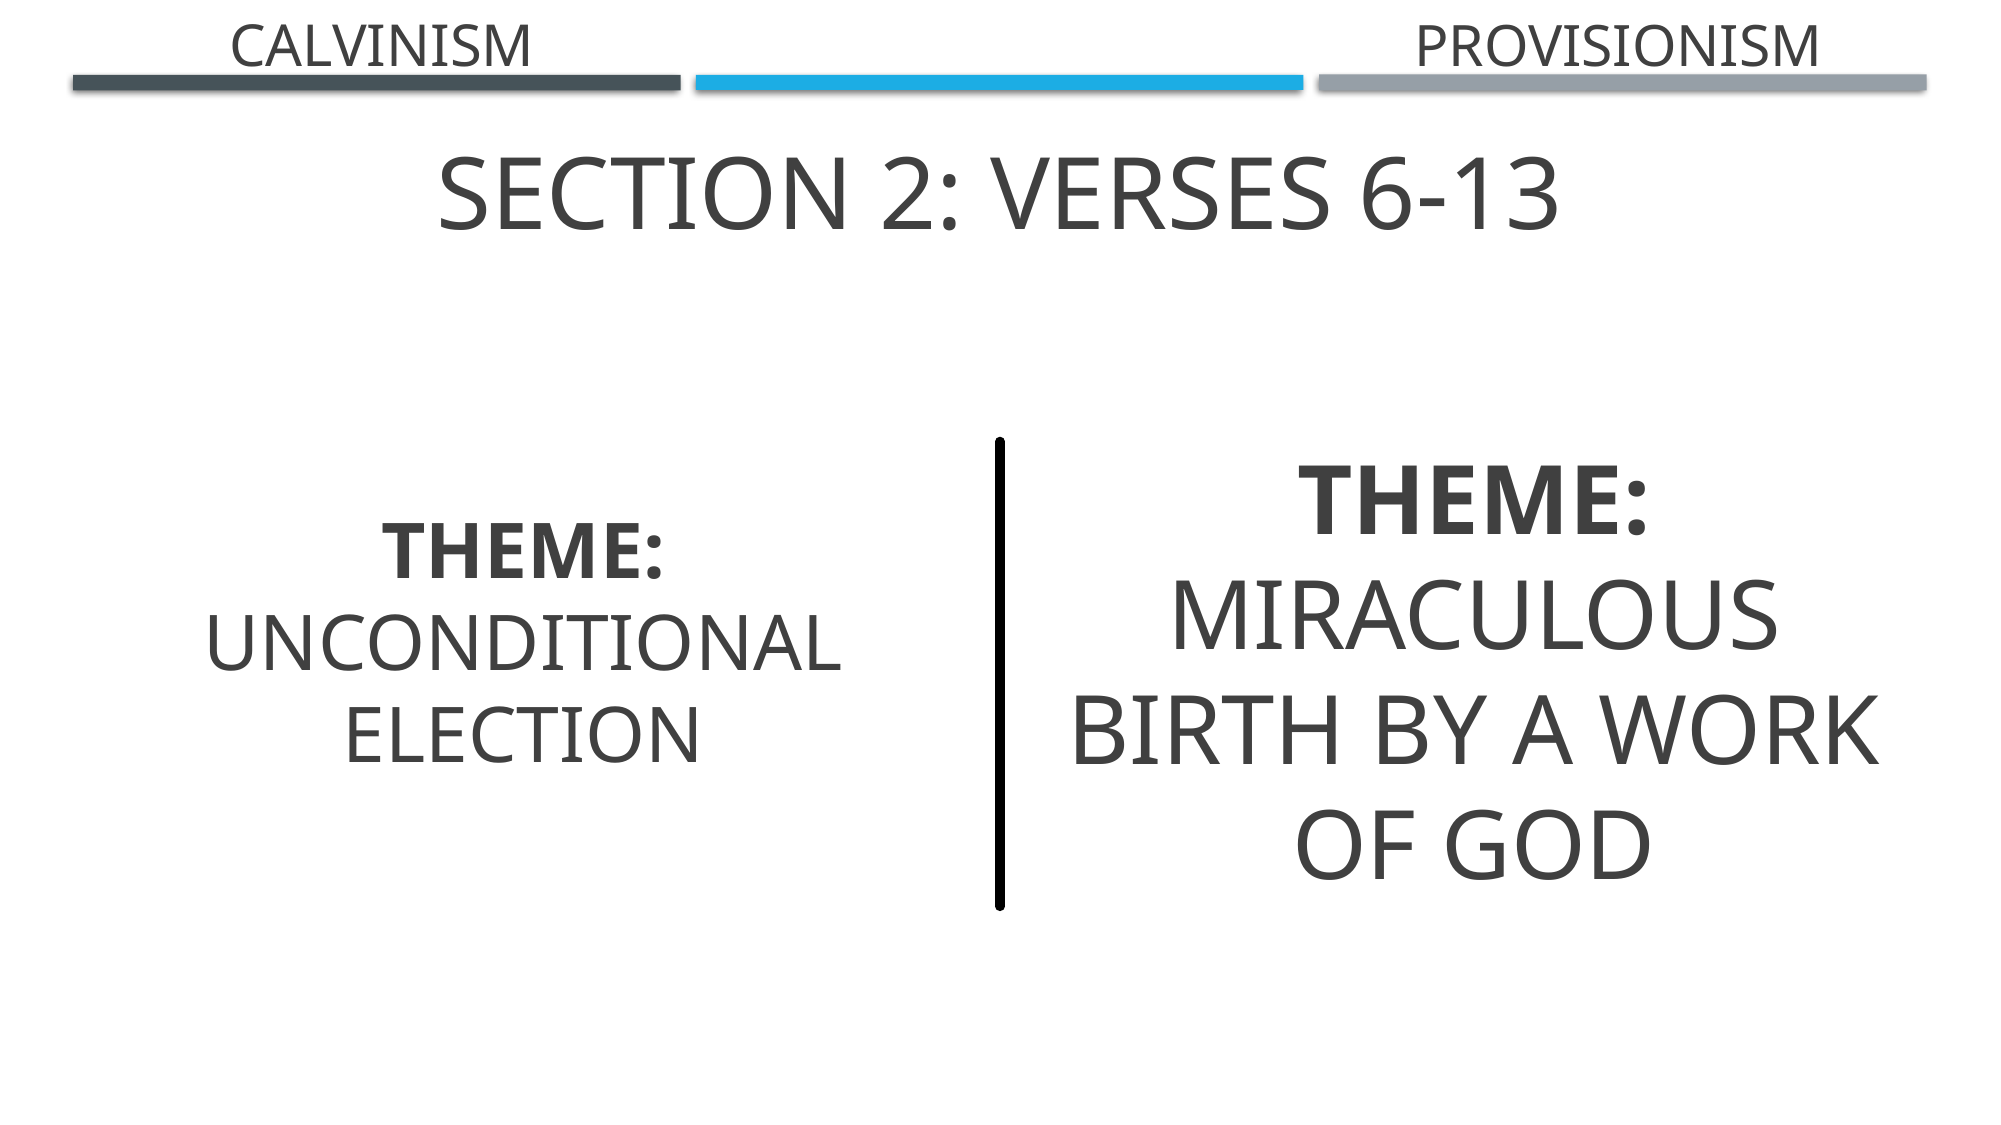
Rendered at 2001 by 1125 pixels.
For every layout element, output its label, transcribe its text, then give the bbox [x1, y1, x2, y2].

text_box Calvinism [27, 0, 737, 86]
title Section 2: Verses 6-13 [95, 119, 1905, 257]
text_box Provisionism [1263, 0, 1973, 86]
text_box Theme: Miraculous Birth By a work of God [1048, 354, 1900, 907]
text_box Theme: Unconditional election [95, 491, 952, 786]
